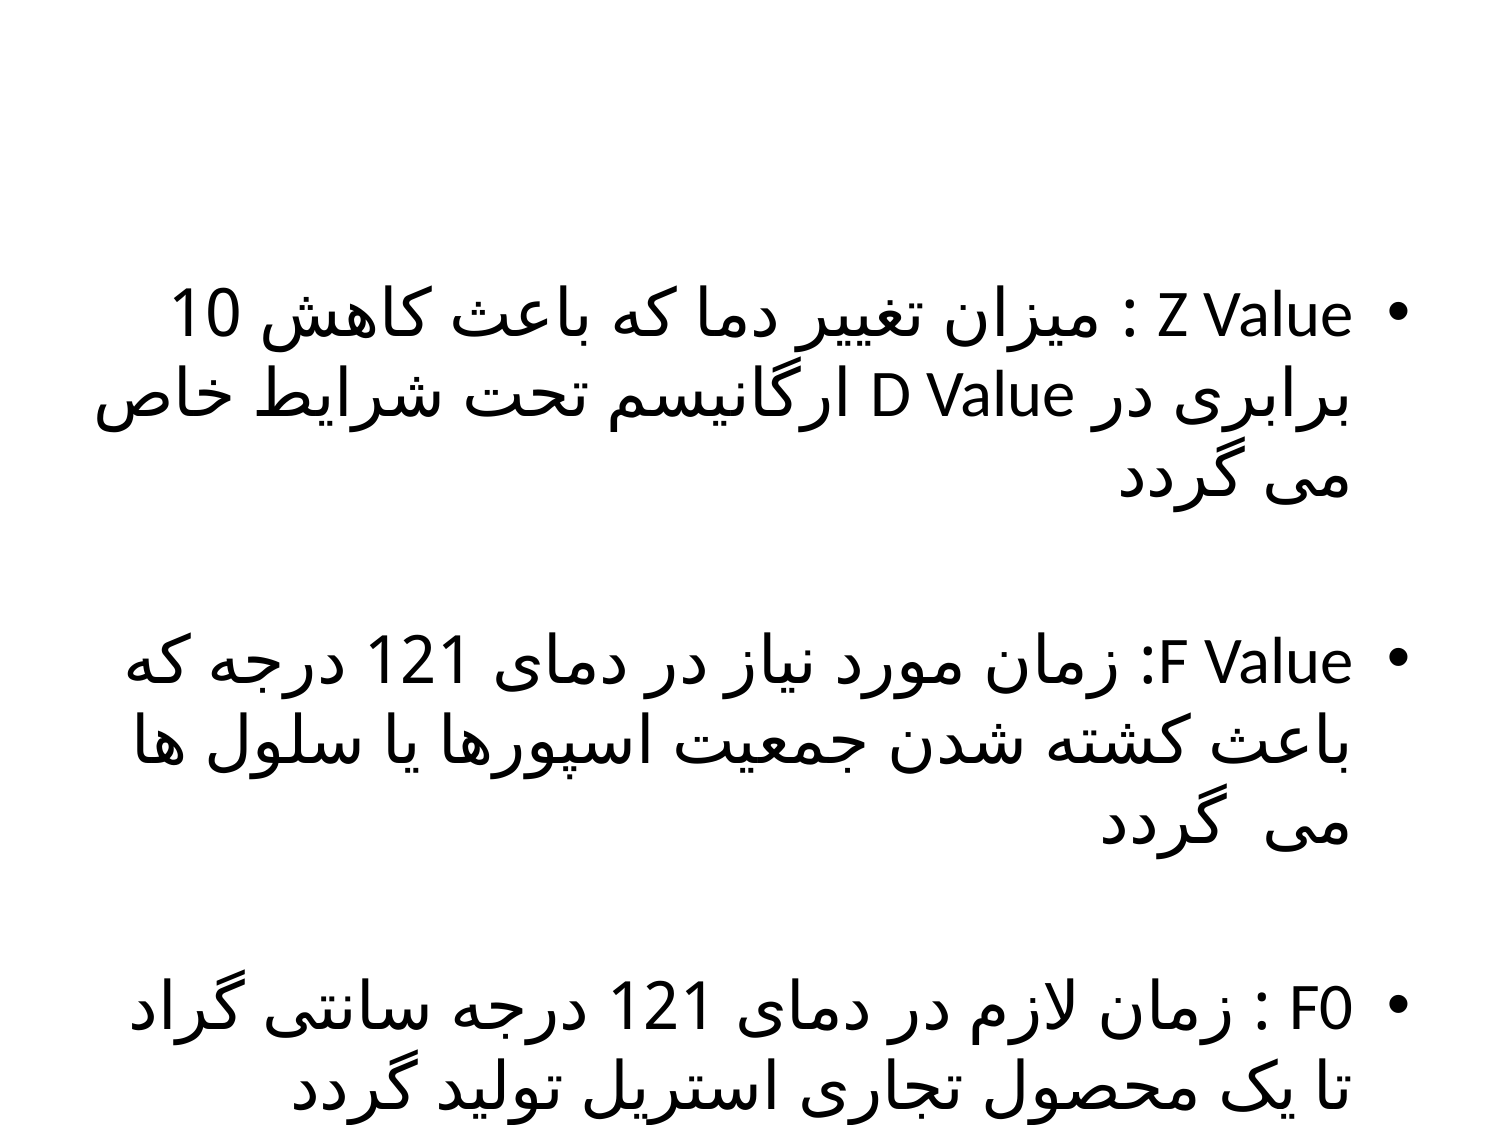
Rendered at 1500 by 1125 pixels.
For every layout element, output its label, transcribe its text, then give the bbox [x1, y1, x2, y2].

list Z Value : میزان تغییر دما که باعث کاهش 10 برابری در D Value ارگانیسم تحت شرایط خاص می گردد F Value: زمان مورد نیاز در دمای 121 درجه که باعث کشته شدن جمعیت اسپورها یا سلول ها می گردد F0 : زمان لازم در دمای 121 درجه سانتی گراد تا یک محصول تجاری استریل تولید گردد [75, 262, 1425, 1005]
